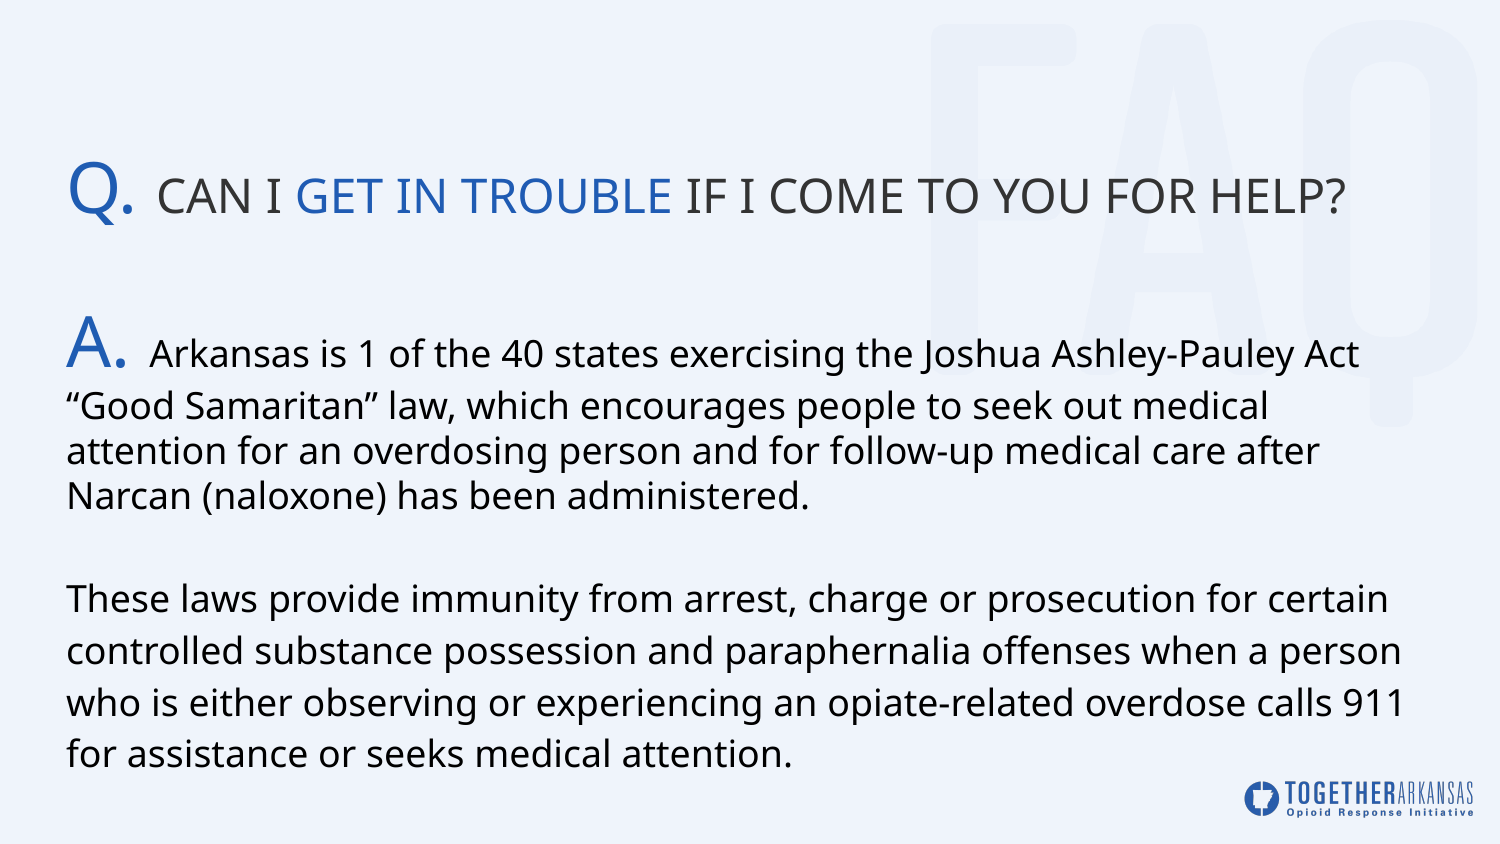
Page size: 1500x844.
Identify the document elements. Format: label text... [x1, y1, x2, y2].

picture [1237, 773, 1480, 821]
title Q. CAN I GET IN TROUBLE IF I COME TO YOU FOR HELP? A. Arkansas is 1 of the 40 states exercising the Joshua Ashley-Pauley Act “Good Samaritan” law, which encourages people to seek out medical attention for an overdosing person and for follow-up medical care after Narcan (naloxone) has been administered. These laws provide immunity from arrest, charge or prosecution for certain controlled substance possession and paraphernalia offenses when a person who is either observing or experiencing an opiate-related overdose calls 911 for assistance or seeks medical attention. [51, 115, 1449, 780]
